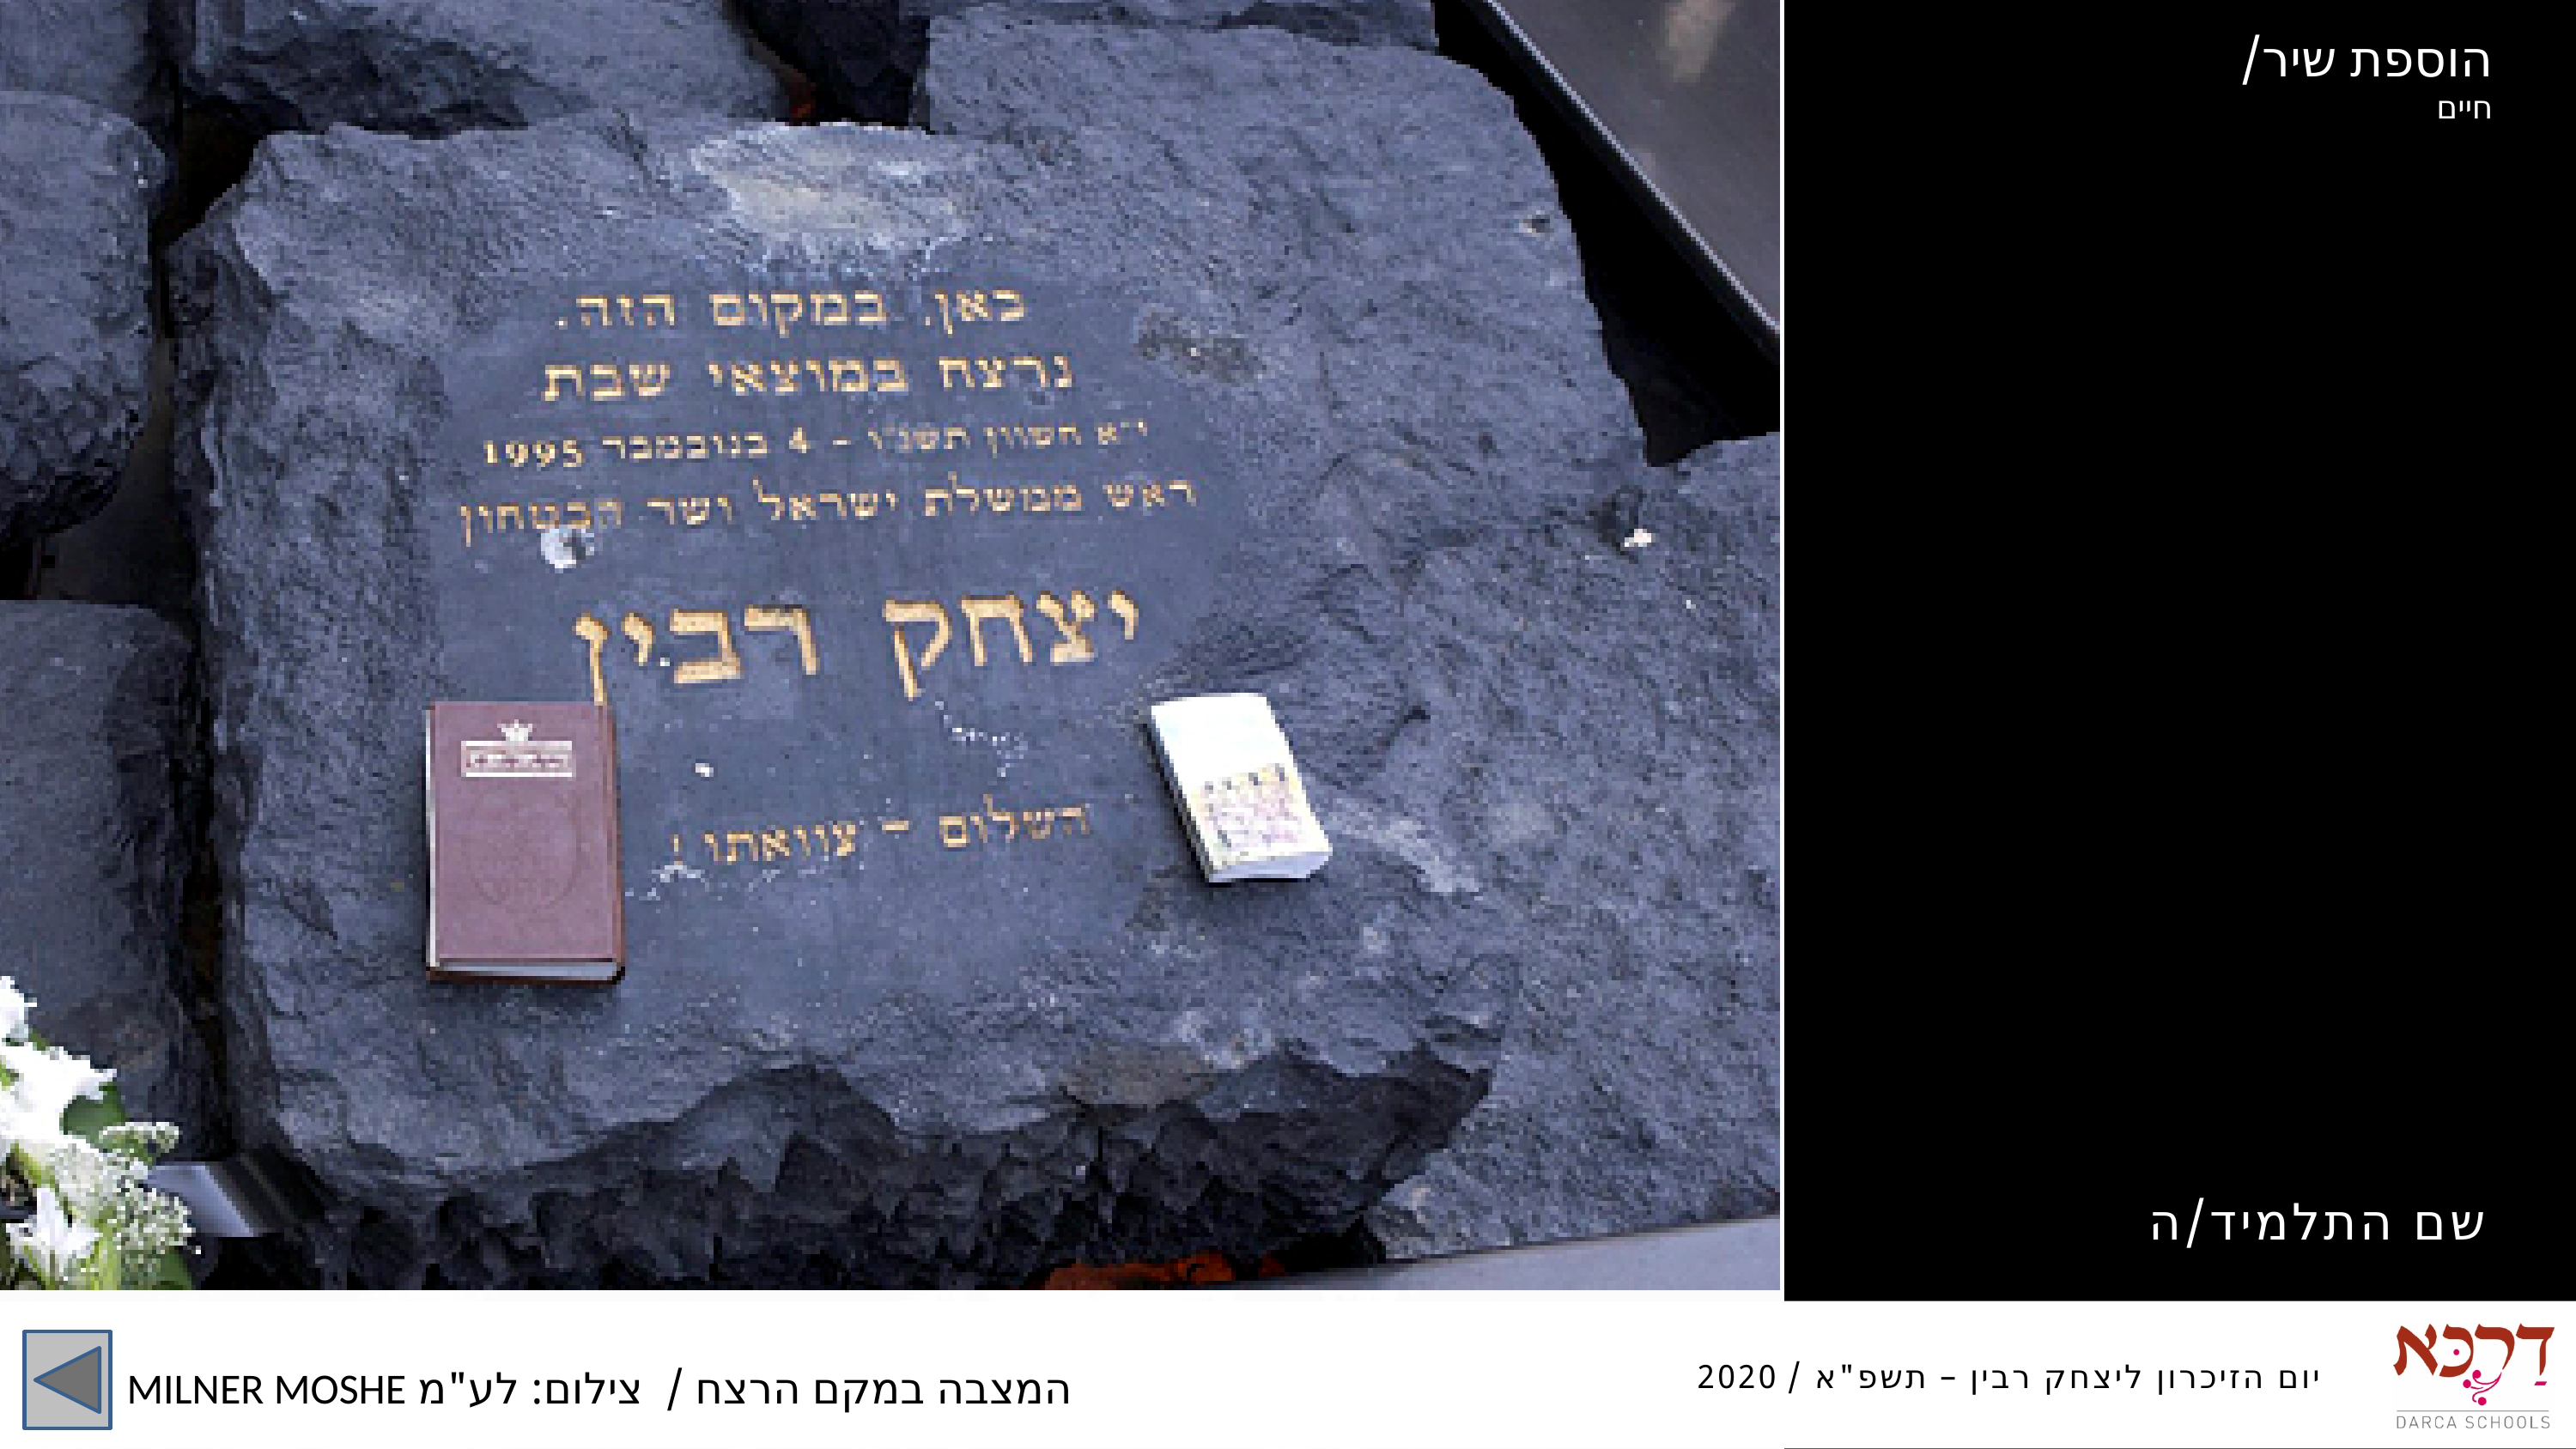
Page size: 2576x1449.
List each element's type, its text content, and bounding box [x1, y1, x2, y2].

text_box שם התלמיד/ה [1783, 1164, 2503, 1250]
text_box הוספת שיר/ חיים [1899, 27, 2494, 126]
picture [0, 0, 1780, 1290]
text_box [0, 1300, 2576, 1449]
picture [2393, 1323, 2555, 1429]
text_box [1784, 0, 2576, 1300]
